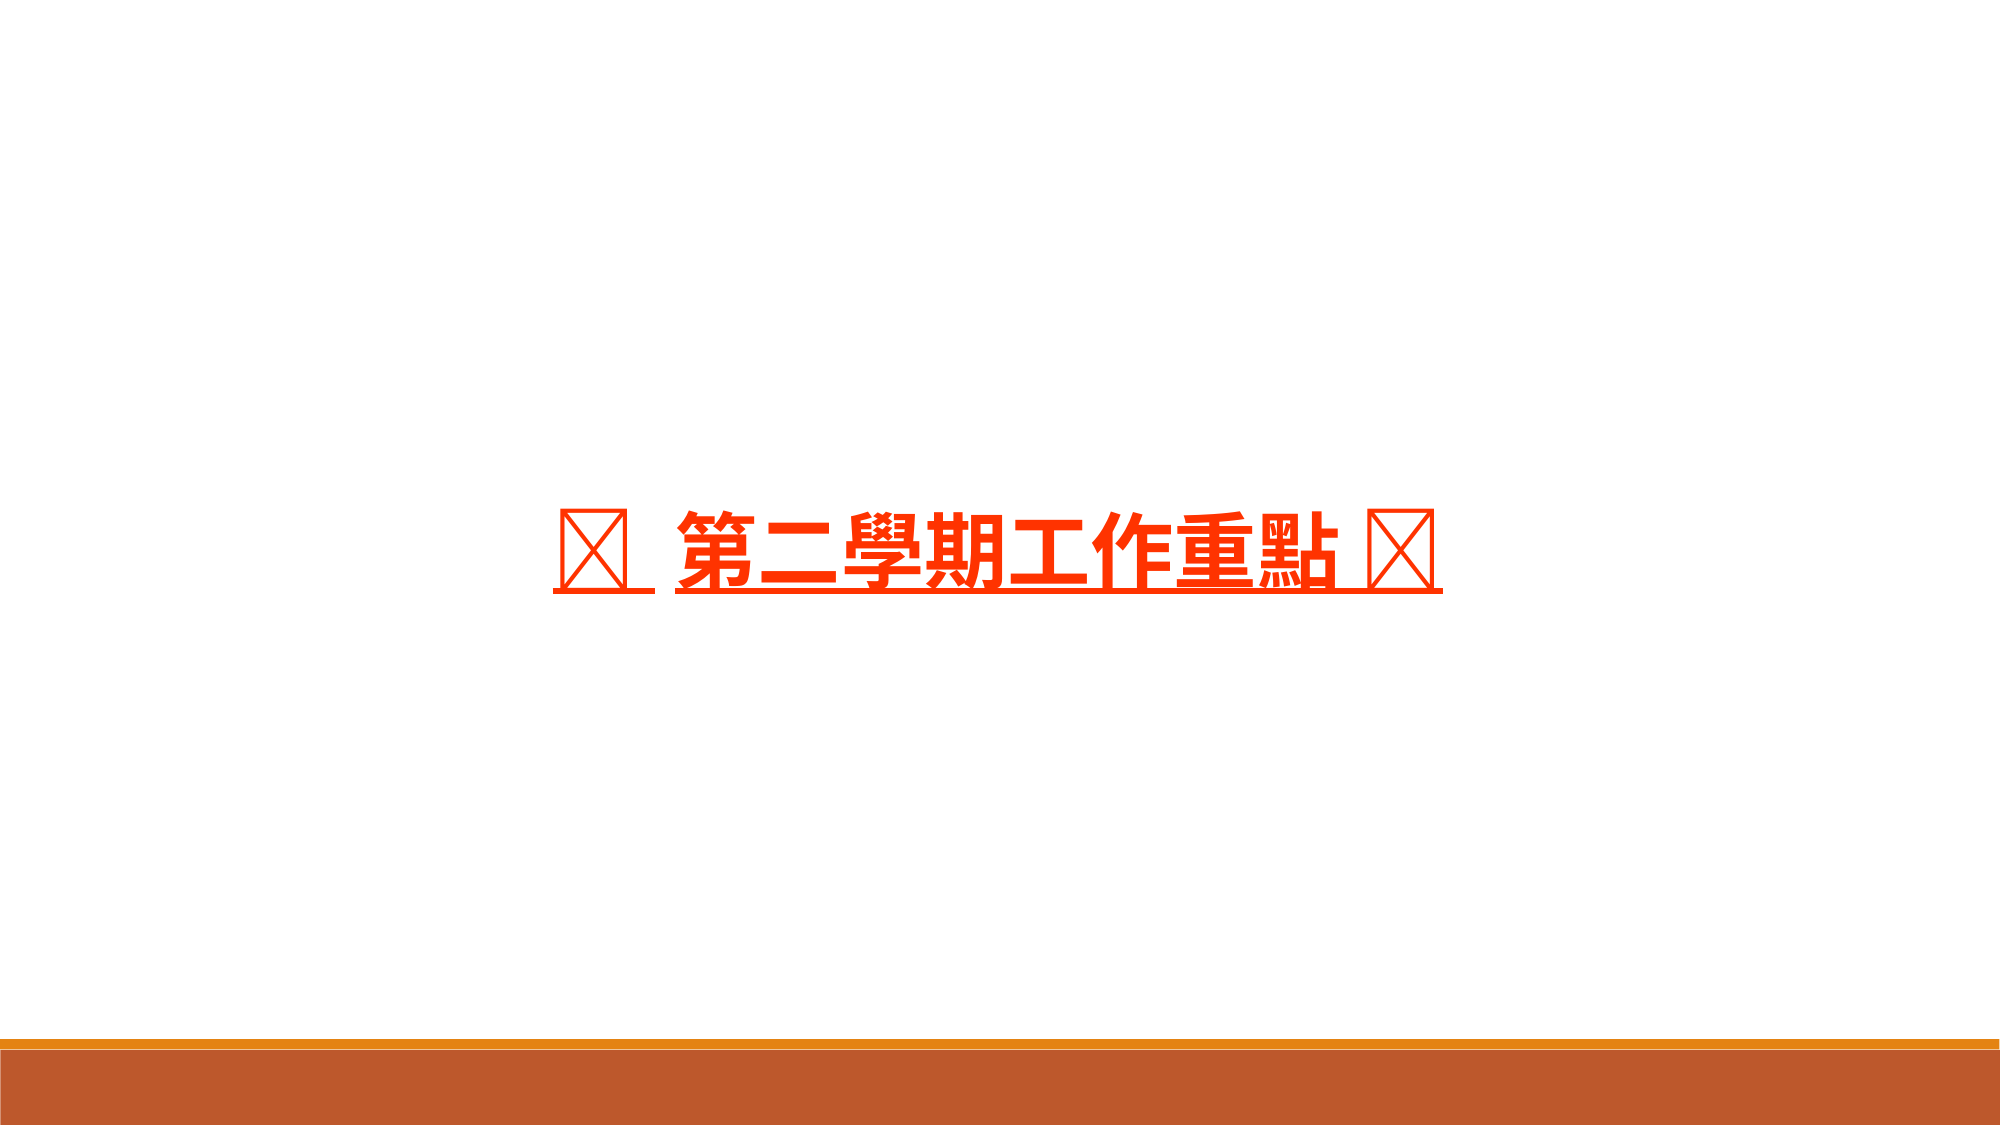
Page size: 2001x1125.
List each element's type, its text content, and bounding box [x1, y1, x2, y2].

text_box  第二學期工作重點  [249, 491, 1746, 653]
